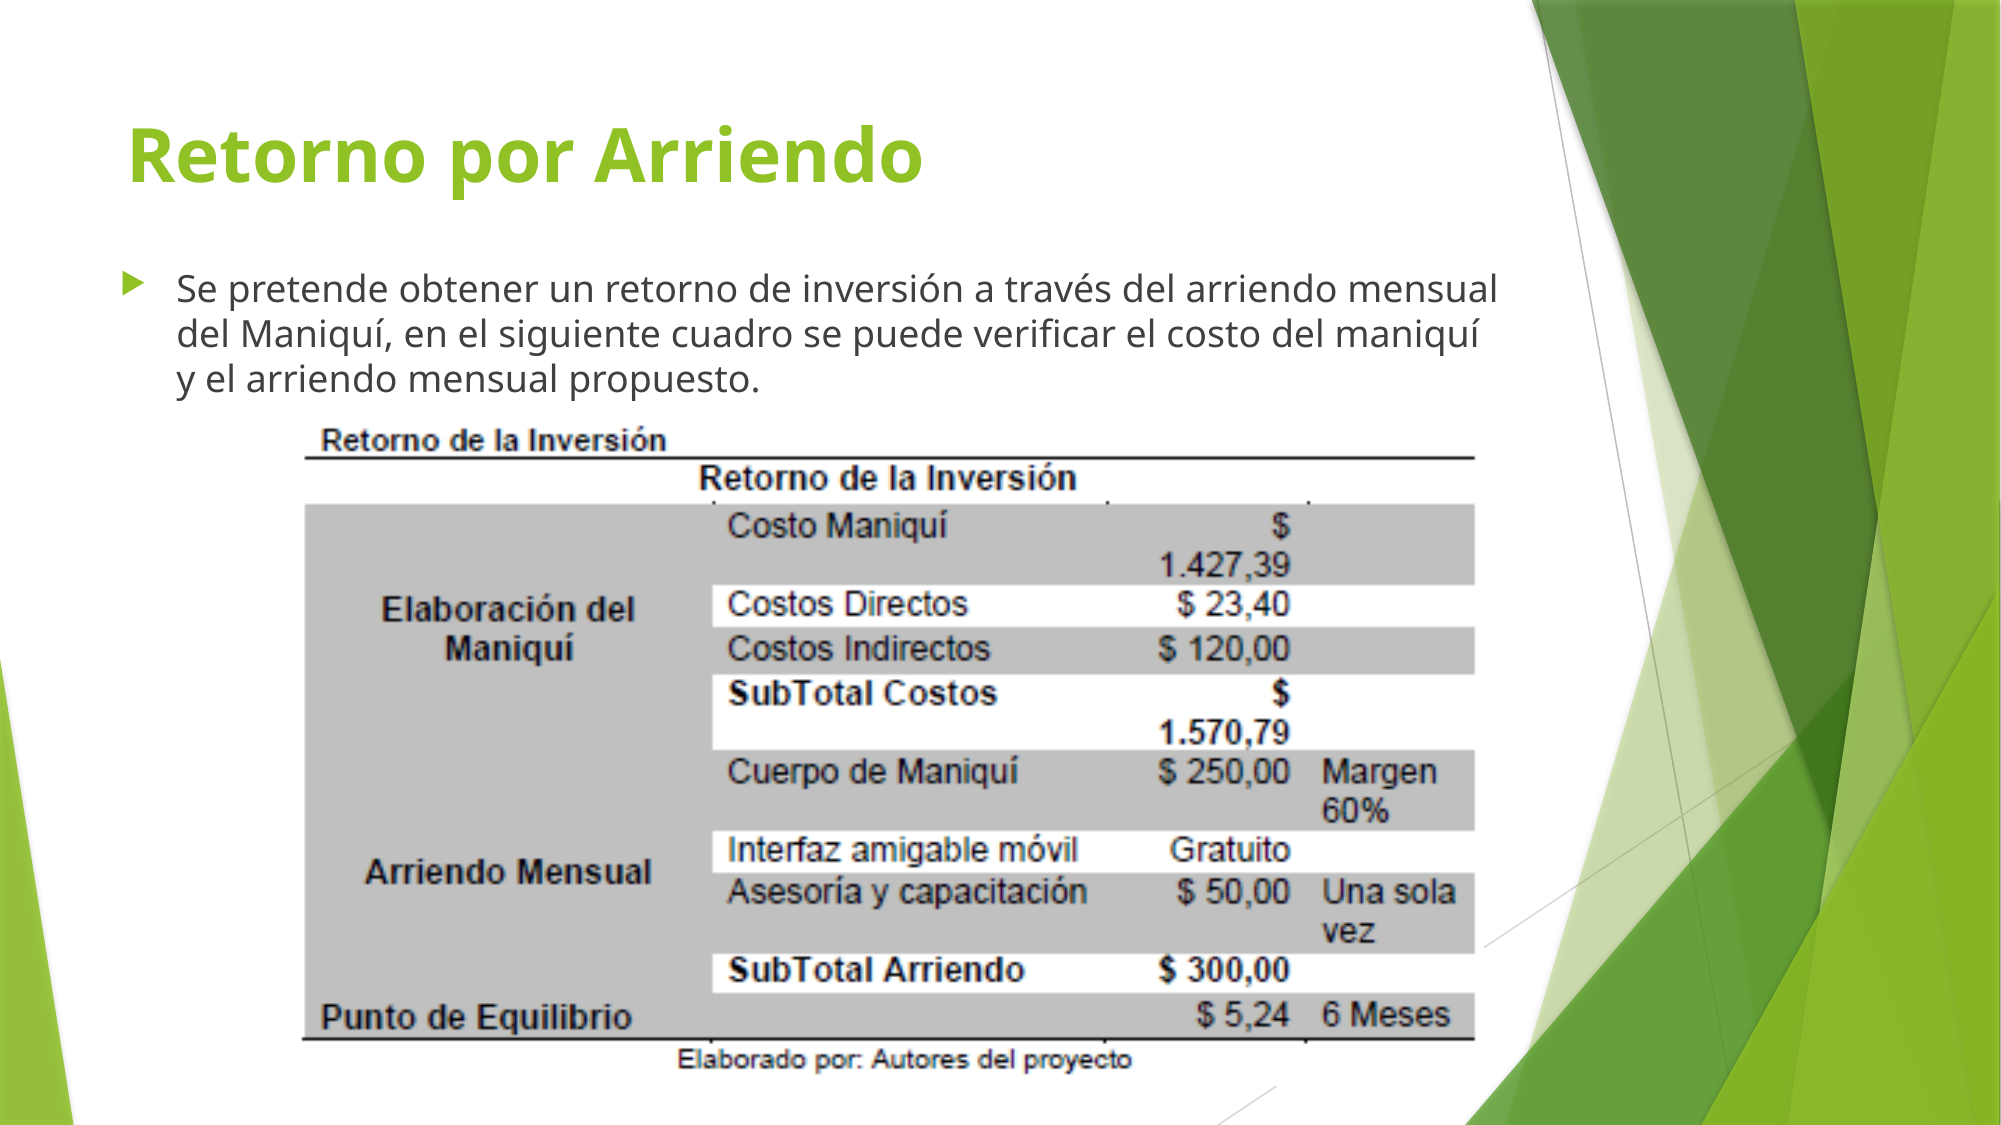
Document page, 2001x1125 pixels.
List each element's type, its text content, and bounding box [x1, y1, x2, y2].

title Retorno por Arriendo [111, 99, 1522, 218]
picture [288, 423, 1485, 1087]
list Se pretende obtener un retorno de inversión a través del arriendo mensual del Maniquí, en el siguiente cuadro se puede verificar el costo del maniquí y el arriendo mensual propuesto. [104, 257, 1516, 446]
